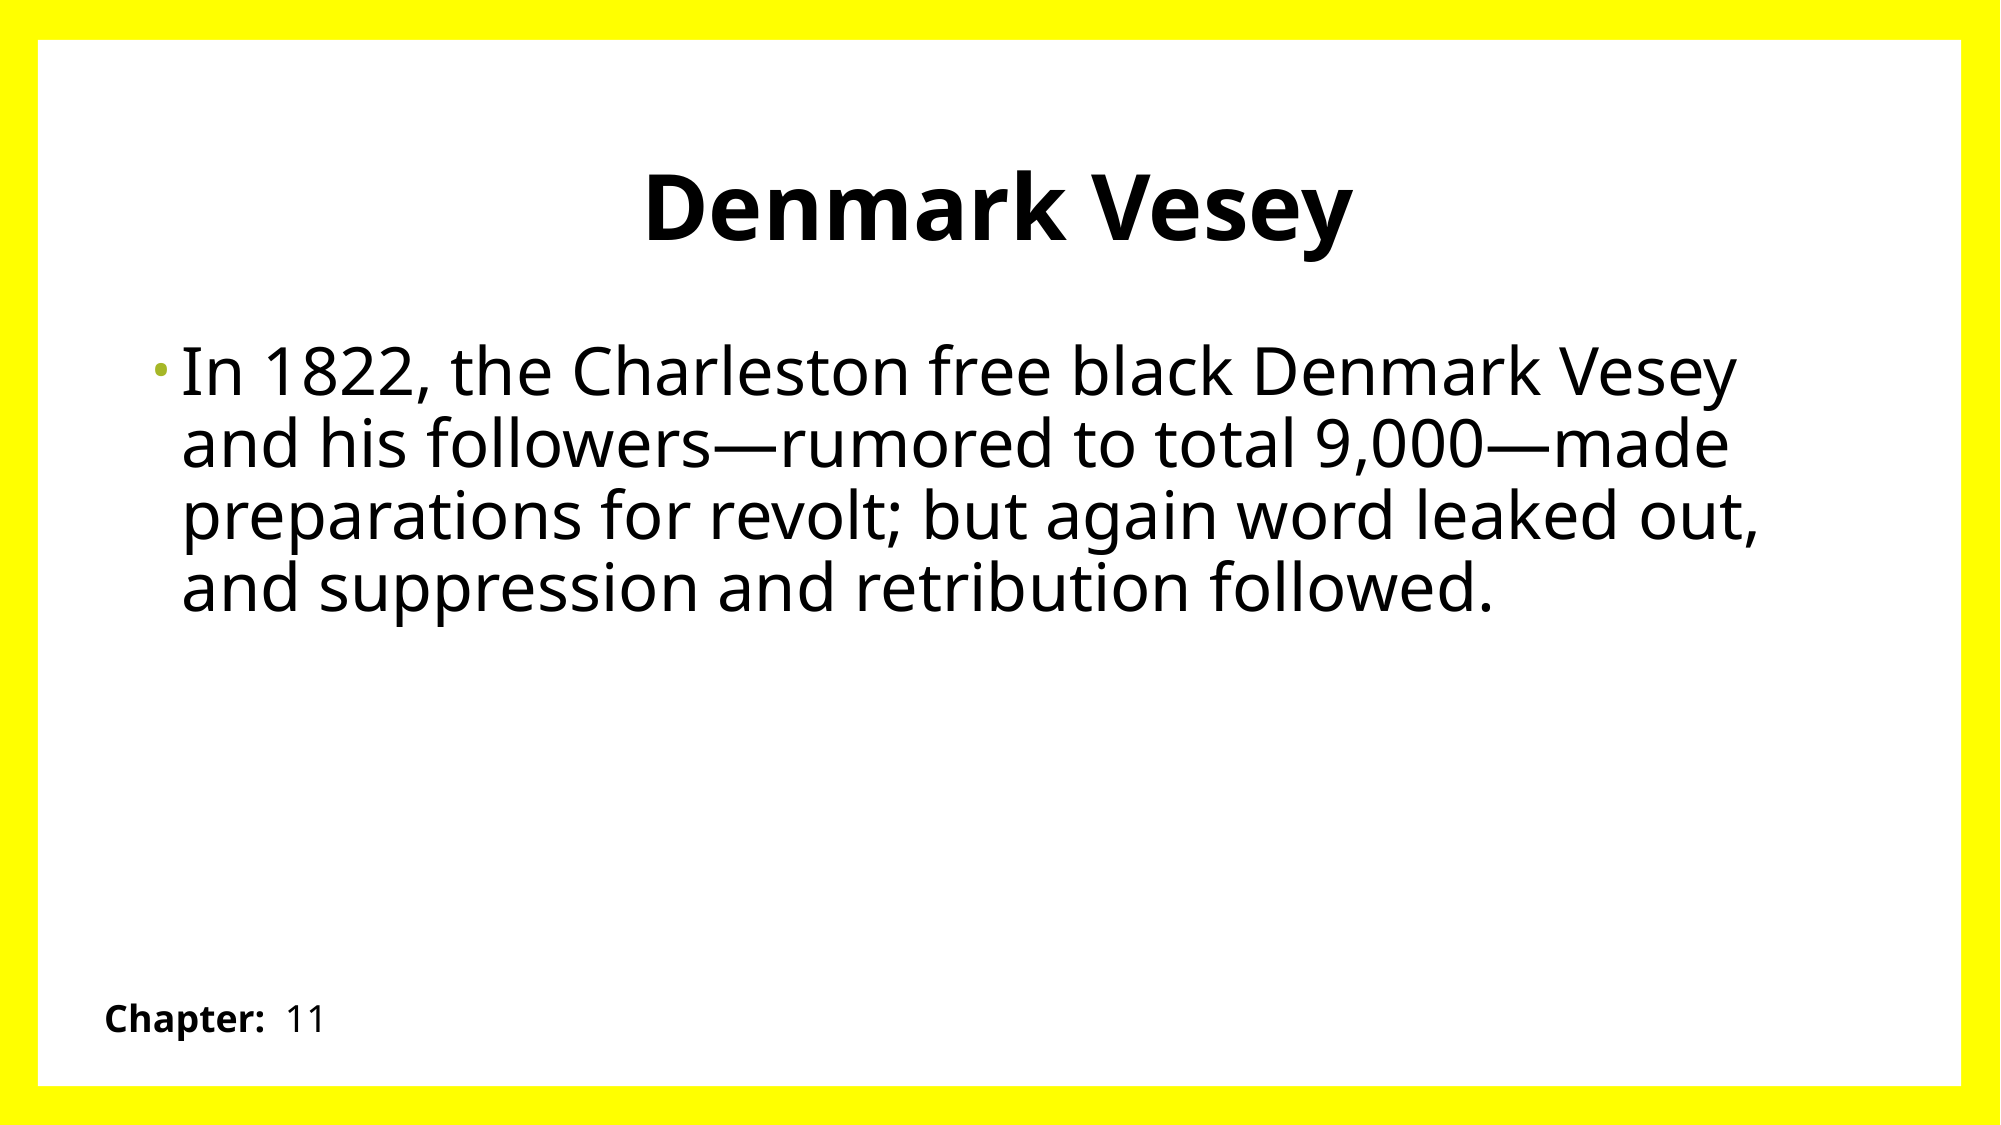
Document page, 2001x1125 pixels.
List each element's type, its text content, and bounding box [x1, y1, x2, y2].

title Denmark Vesey [187, 99, 1808, 323]
list In 1822, the Charleston free black Denmark Vesey and his followers—rumored to total 9,000—made preparations for revolt; but again word leaked out, and suppression and retribution followed. [129, 329, 1886, 926]
text_box Chapter: 11 [89, 987, 605, 1048]
